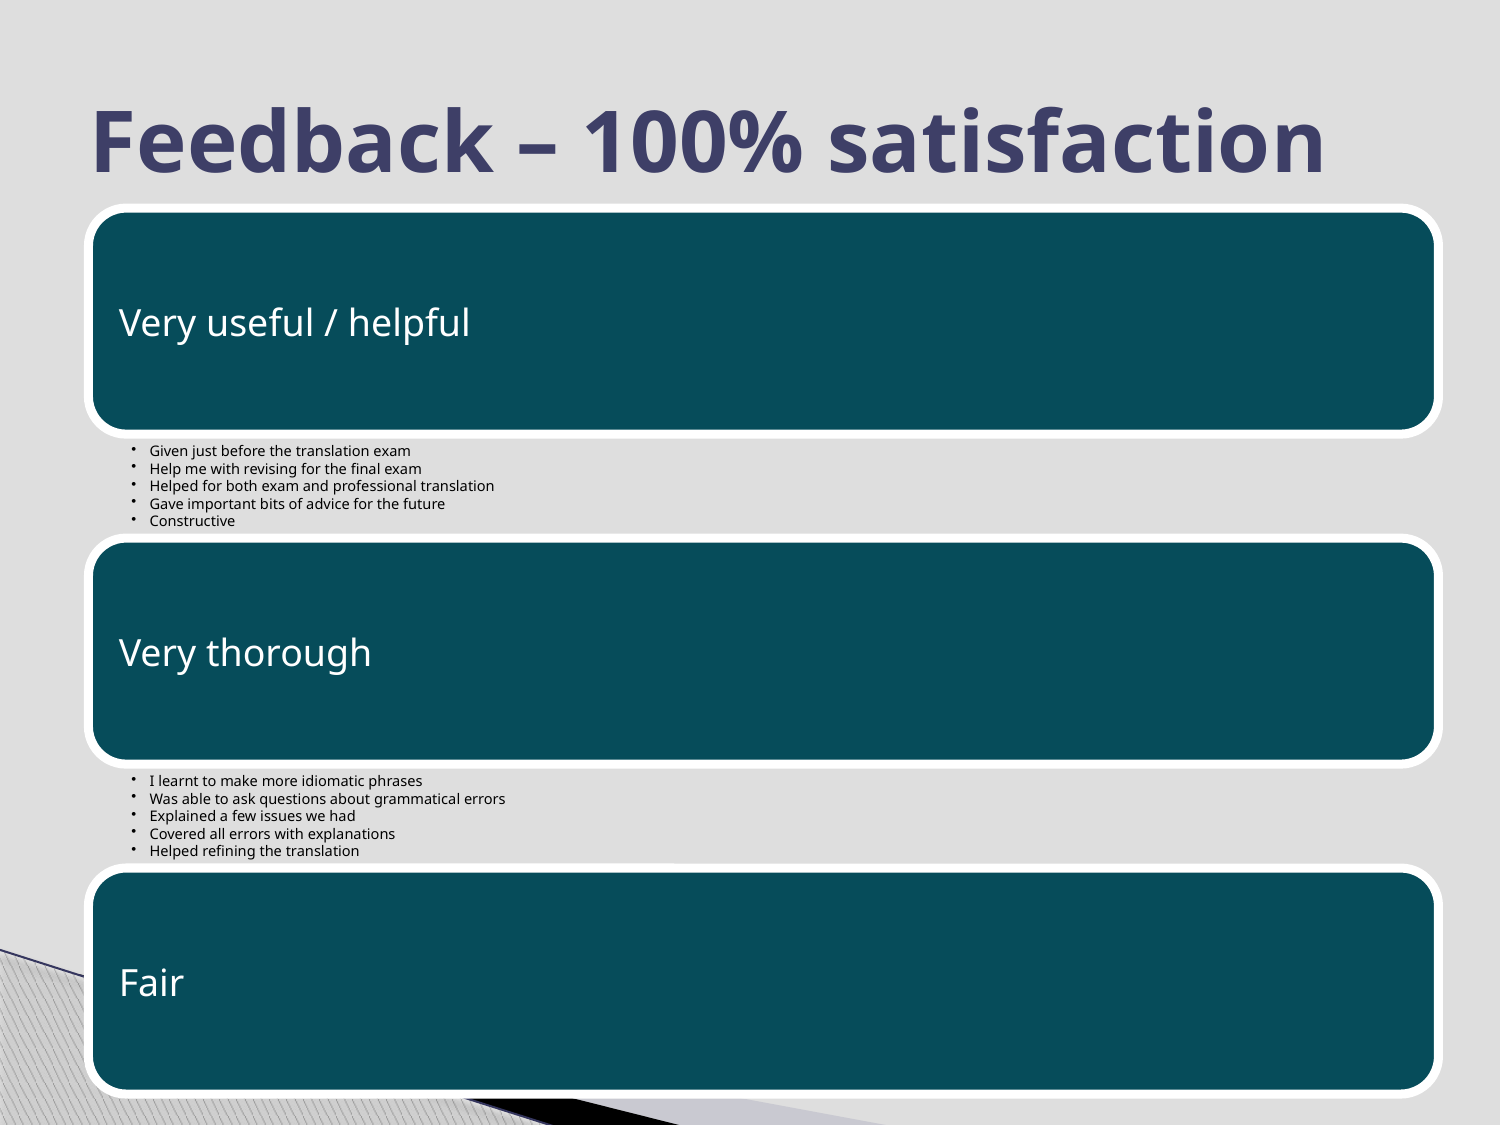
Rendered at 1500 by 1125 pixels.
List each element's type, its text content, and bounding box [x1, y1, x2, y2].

title Feedback – 100% satisfaction [75, 45, 1425, 233]
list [88, 207, 1439, 1095]
